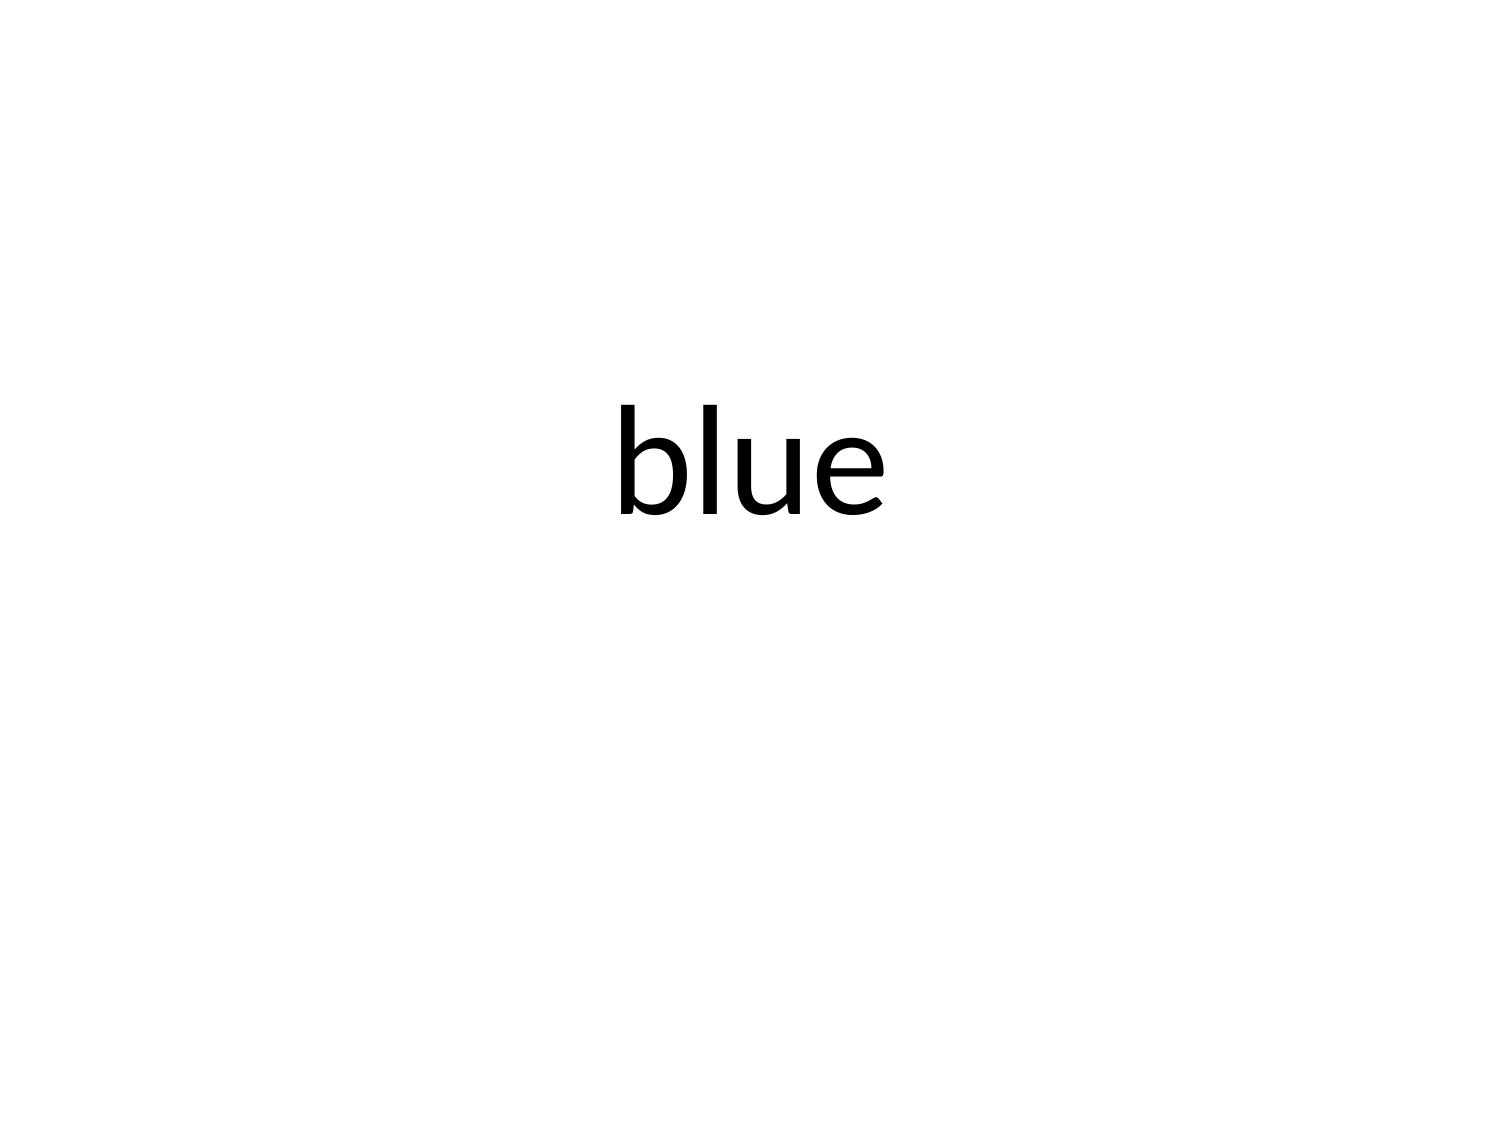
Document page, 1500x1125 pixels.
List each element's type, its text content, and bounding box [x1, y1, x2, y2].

title blue [112, 349, 1388, 591]
